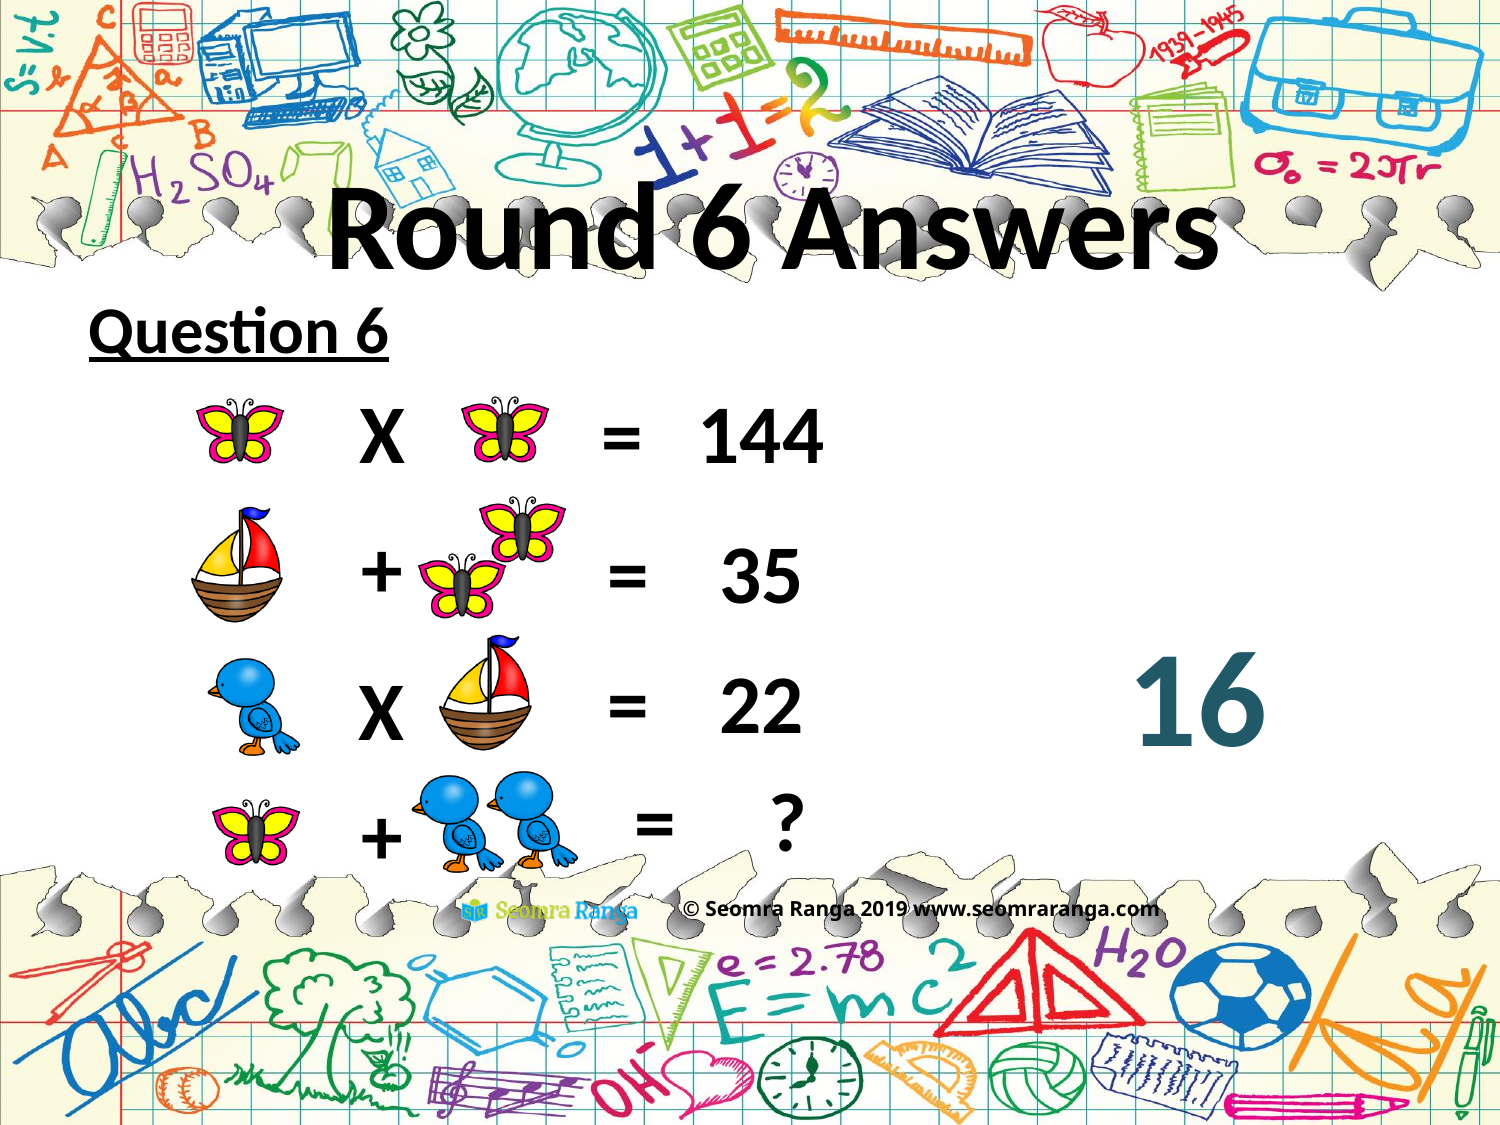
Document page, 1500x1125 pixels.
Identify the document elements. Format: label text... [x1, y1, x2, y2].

text_box Round 6 Answers [300, 137, 1247, 302]
text_box 16 [949, 601, 1446, 782]
text_box Question 6 [74, 278, 1447, 539]
picture [0, 0, 1500, 1125]
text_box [188, 376, 851, 874]
text_box © Seomra Ranga 2019 www.seomraranga.com [647, 888, 1199, 928]
